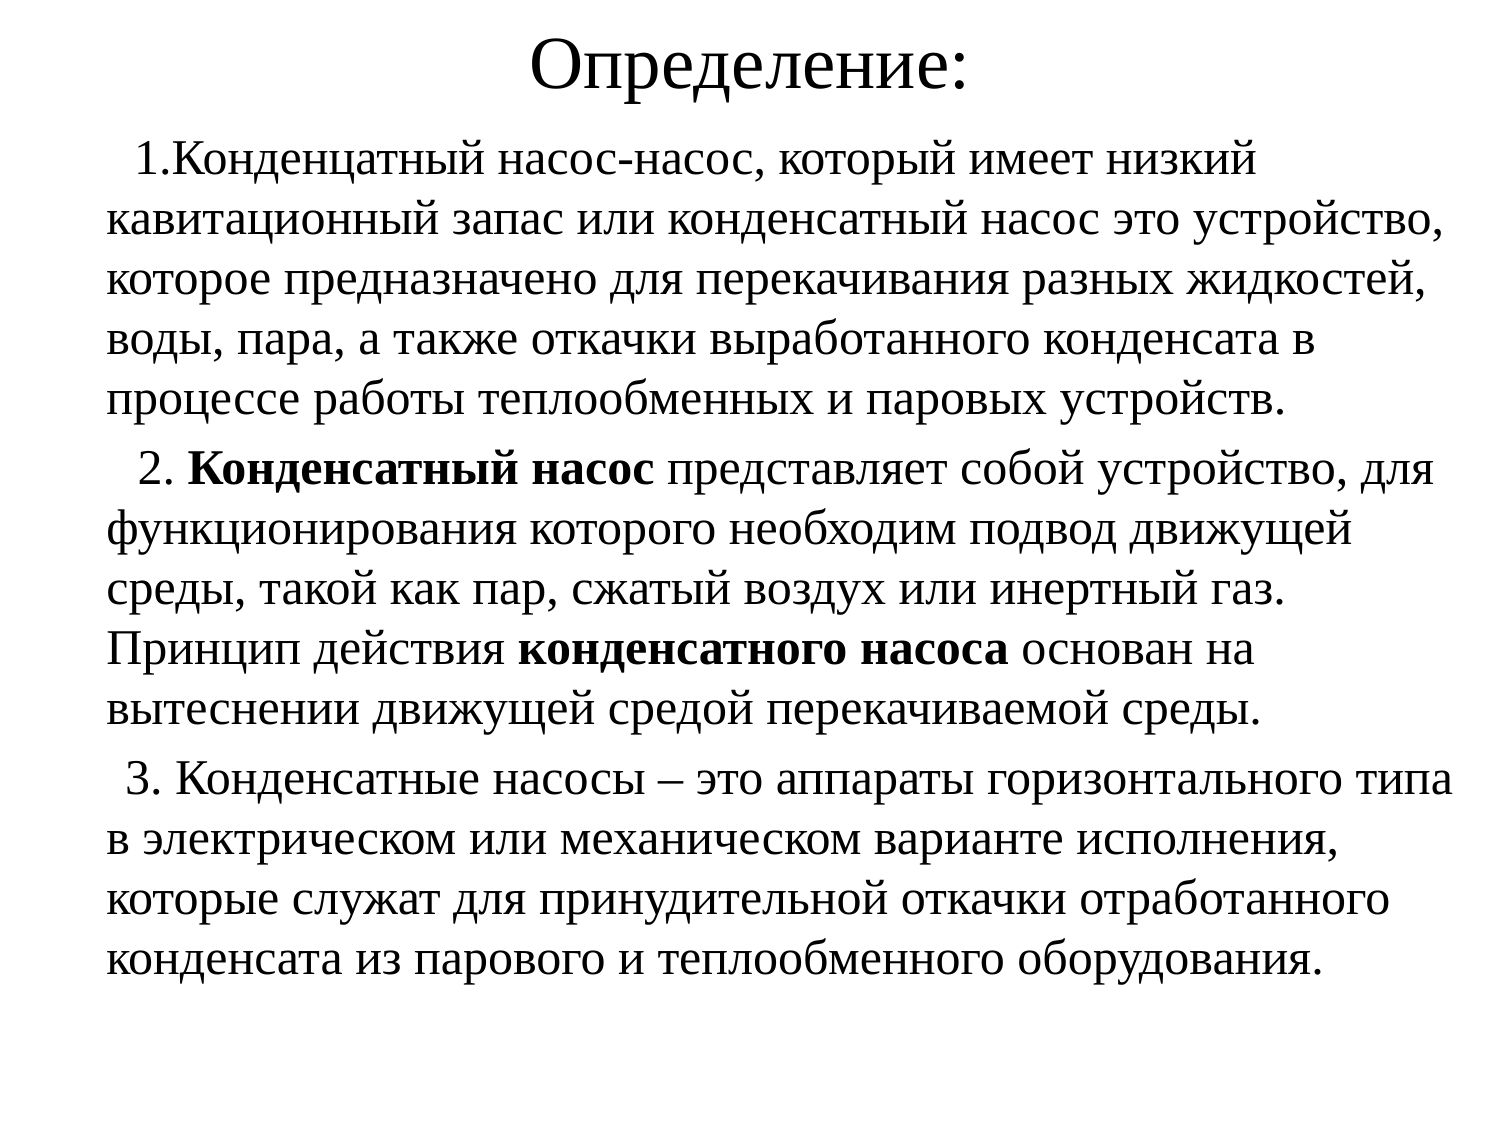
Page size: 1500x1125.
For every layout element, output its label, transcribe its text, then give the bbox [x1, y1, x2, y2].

list 1.Конденцатный насос-насос, который имеет низкий кавитационный запас или конденсатный насос это устройство, которое предназначено для перекачивания разных жидкостей, воды, пара, а также откачки выработанного конденсата в процессе работы теплообменных и паровых устройств. 2. Конденсатный насос представляет собой устройство, для функционирования которого необходим подвод движущей среды, такой как пар, сжатый воздух или инертный газ. Принцип действия конденсатного насоса основан на вытеснении движущей средой перекачиваемой среды. 3. Конденсатные насосы – это аппараты горизонтального типа в электрическом или механическом варианте исполнения, которые служат для принудительной откачки отработанного конденсата из парового и теплообменного оборудования. [35, 117, 1477, 1090]
title Определение: [75, 0, 1425, 117]
